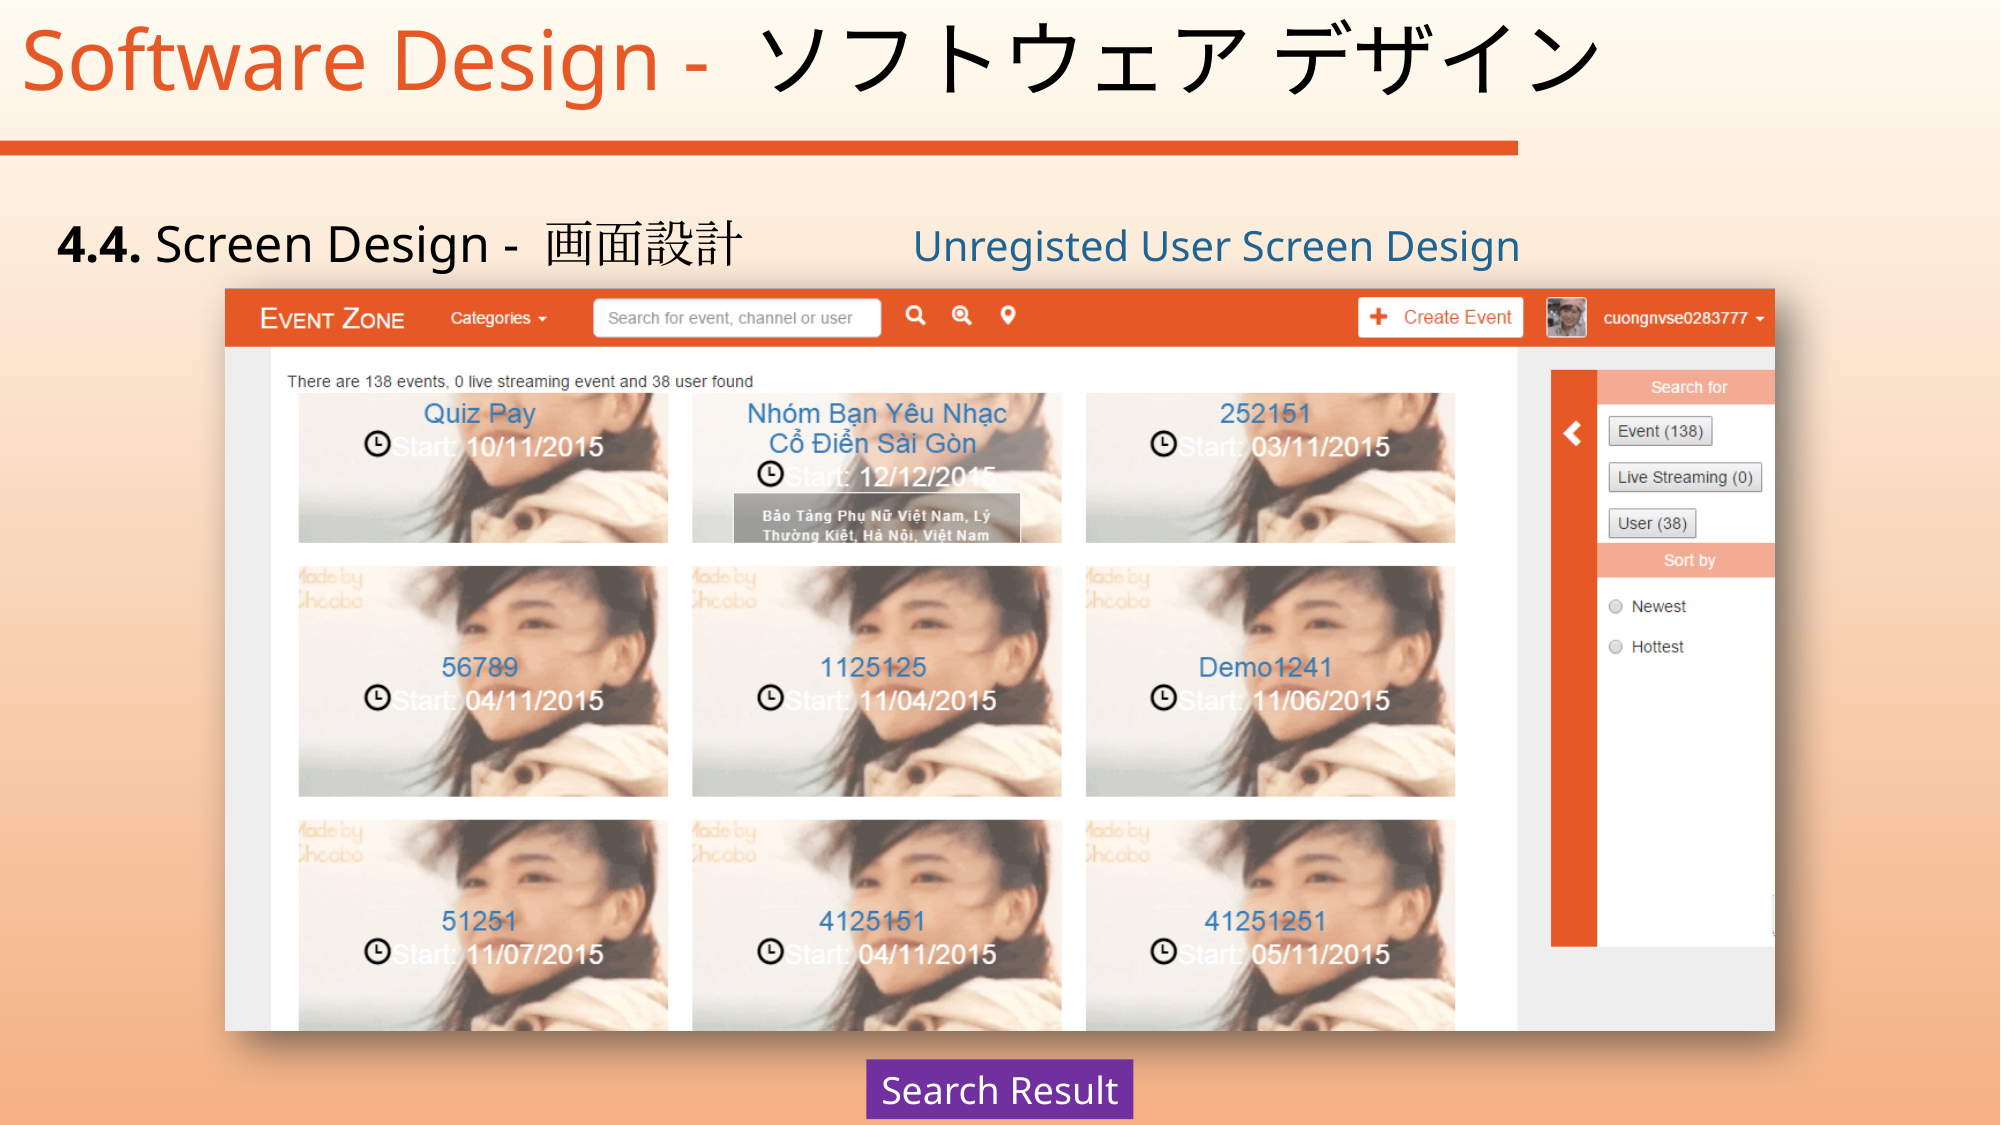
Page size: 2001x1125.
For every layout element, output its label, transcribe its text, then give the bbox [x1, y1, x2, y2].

picture [225, 288, 1775, 1031]
text_box Unregisted User Screen Design [897, 212, 1706, 270]
text_box Search Result [866, 1059, 1134, 1120]
text_box 4.4. Screen Design - 画面設計 [42, 205, 760, 280]
